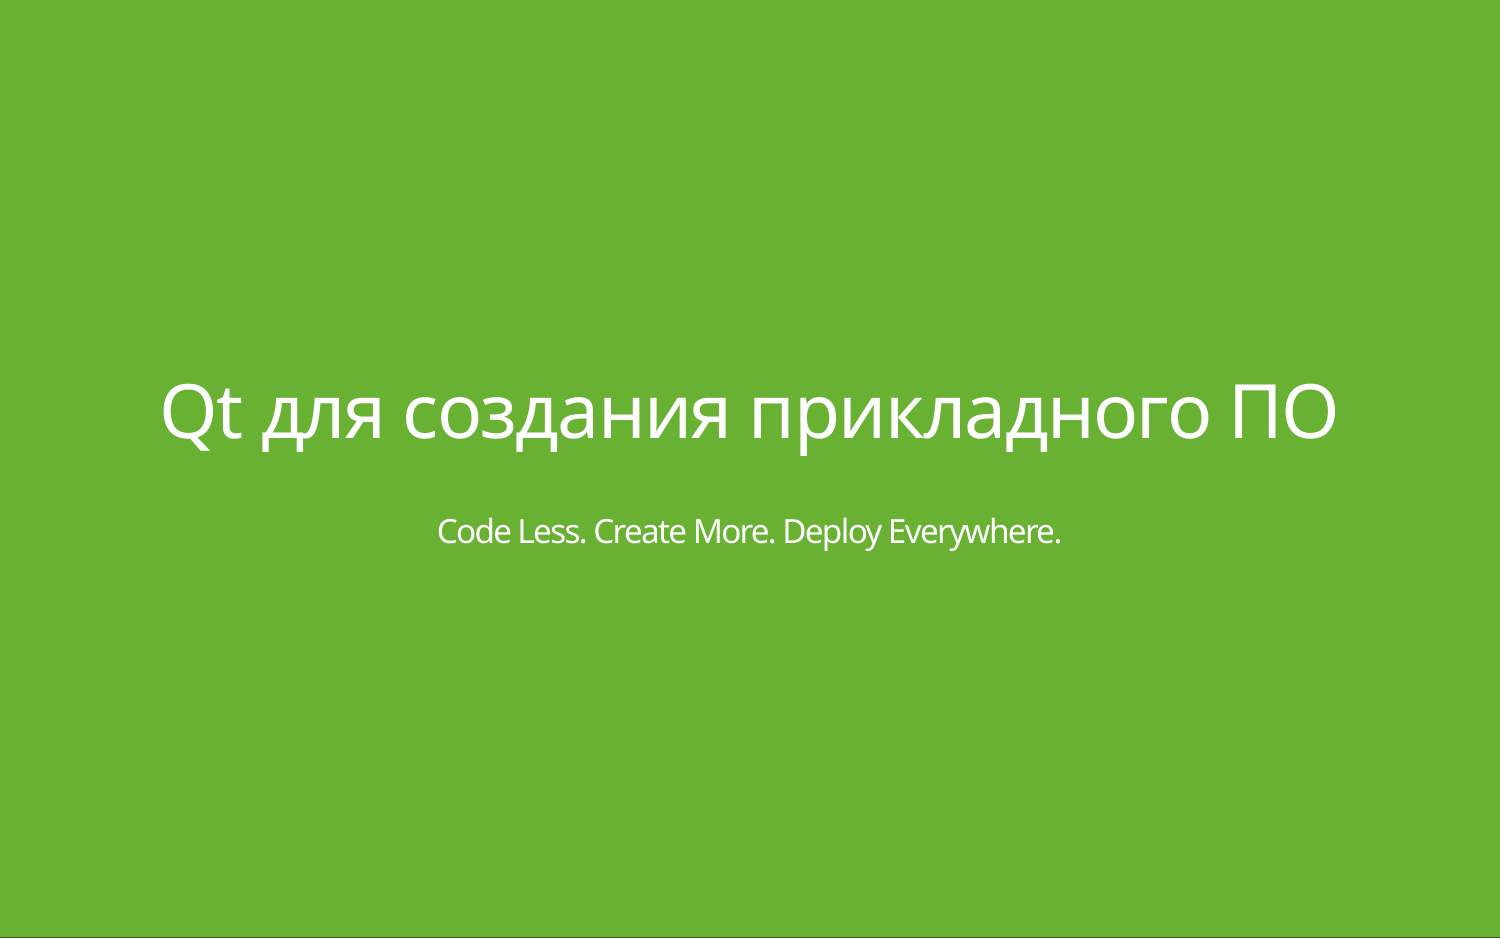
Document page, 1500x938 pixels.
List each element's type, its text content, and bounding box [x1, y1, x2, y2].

title Qt для создания прикладного ПО Code Less. Create More. Deploy Everywhere. [39, 349, 1461, 559]
